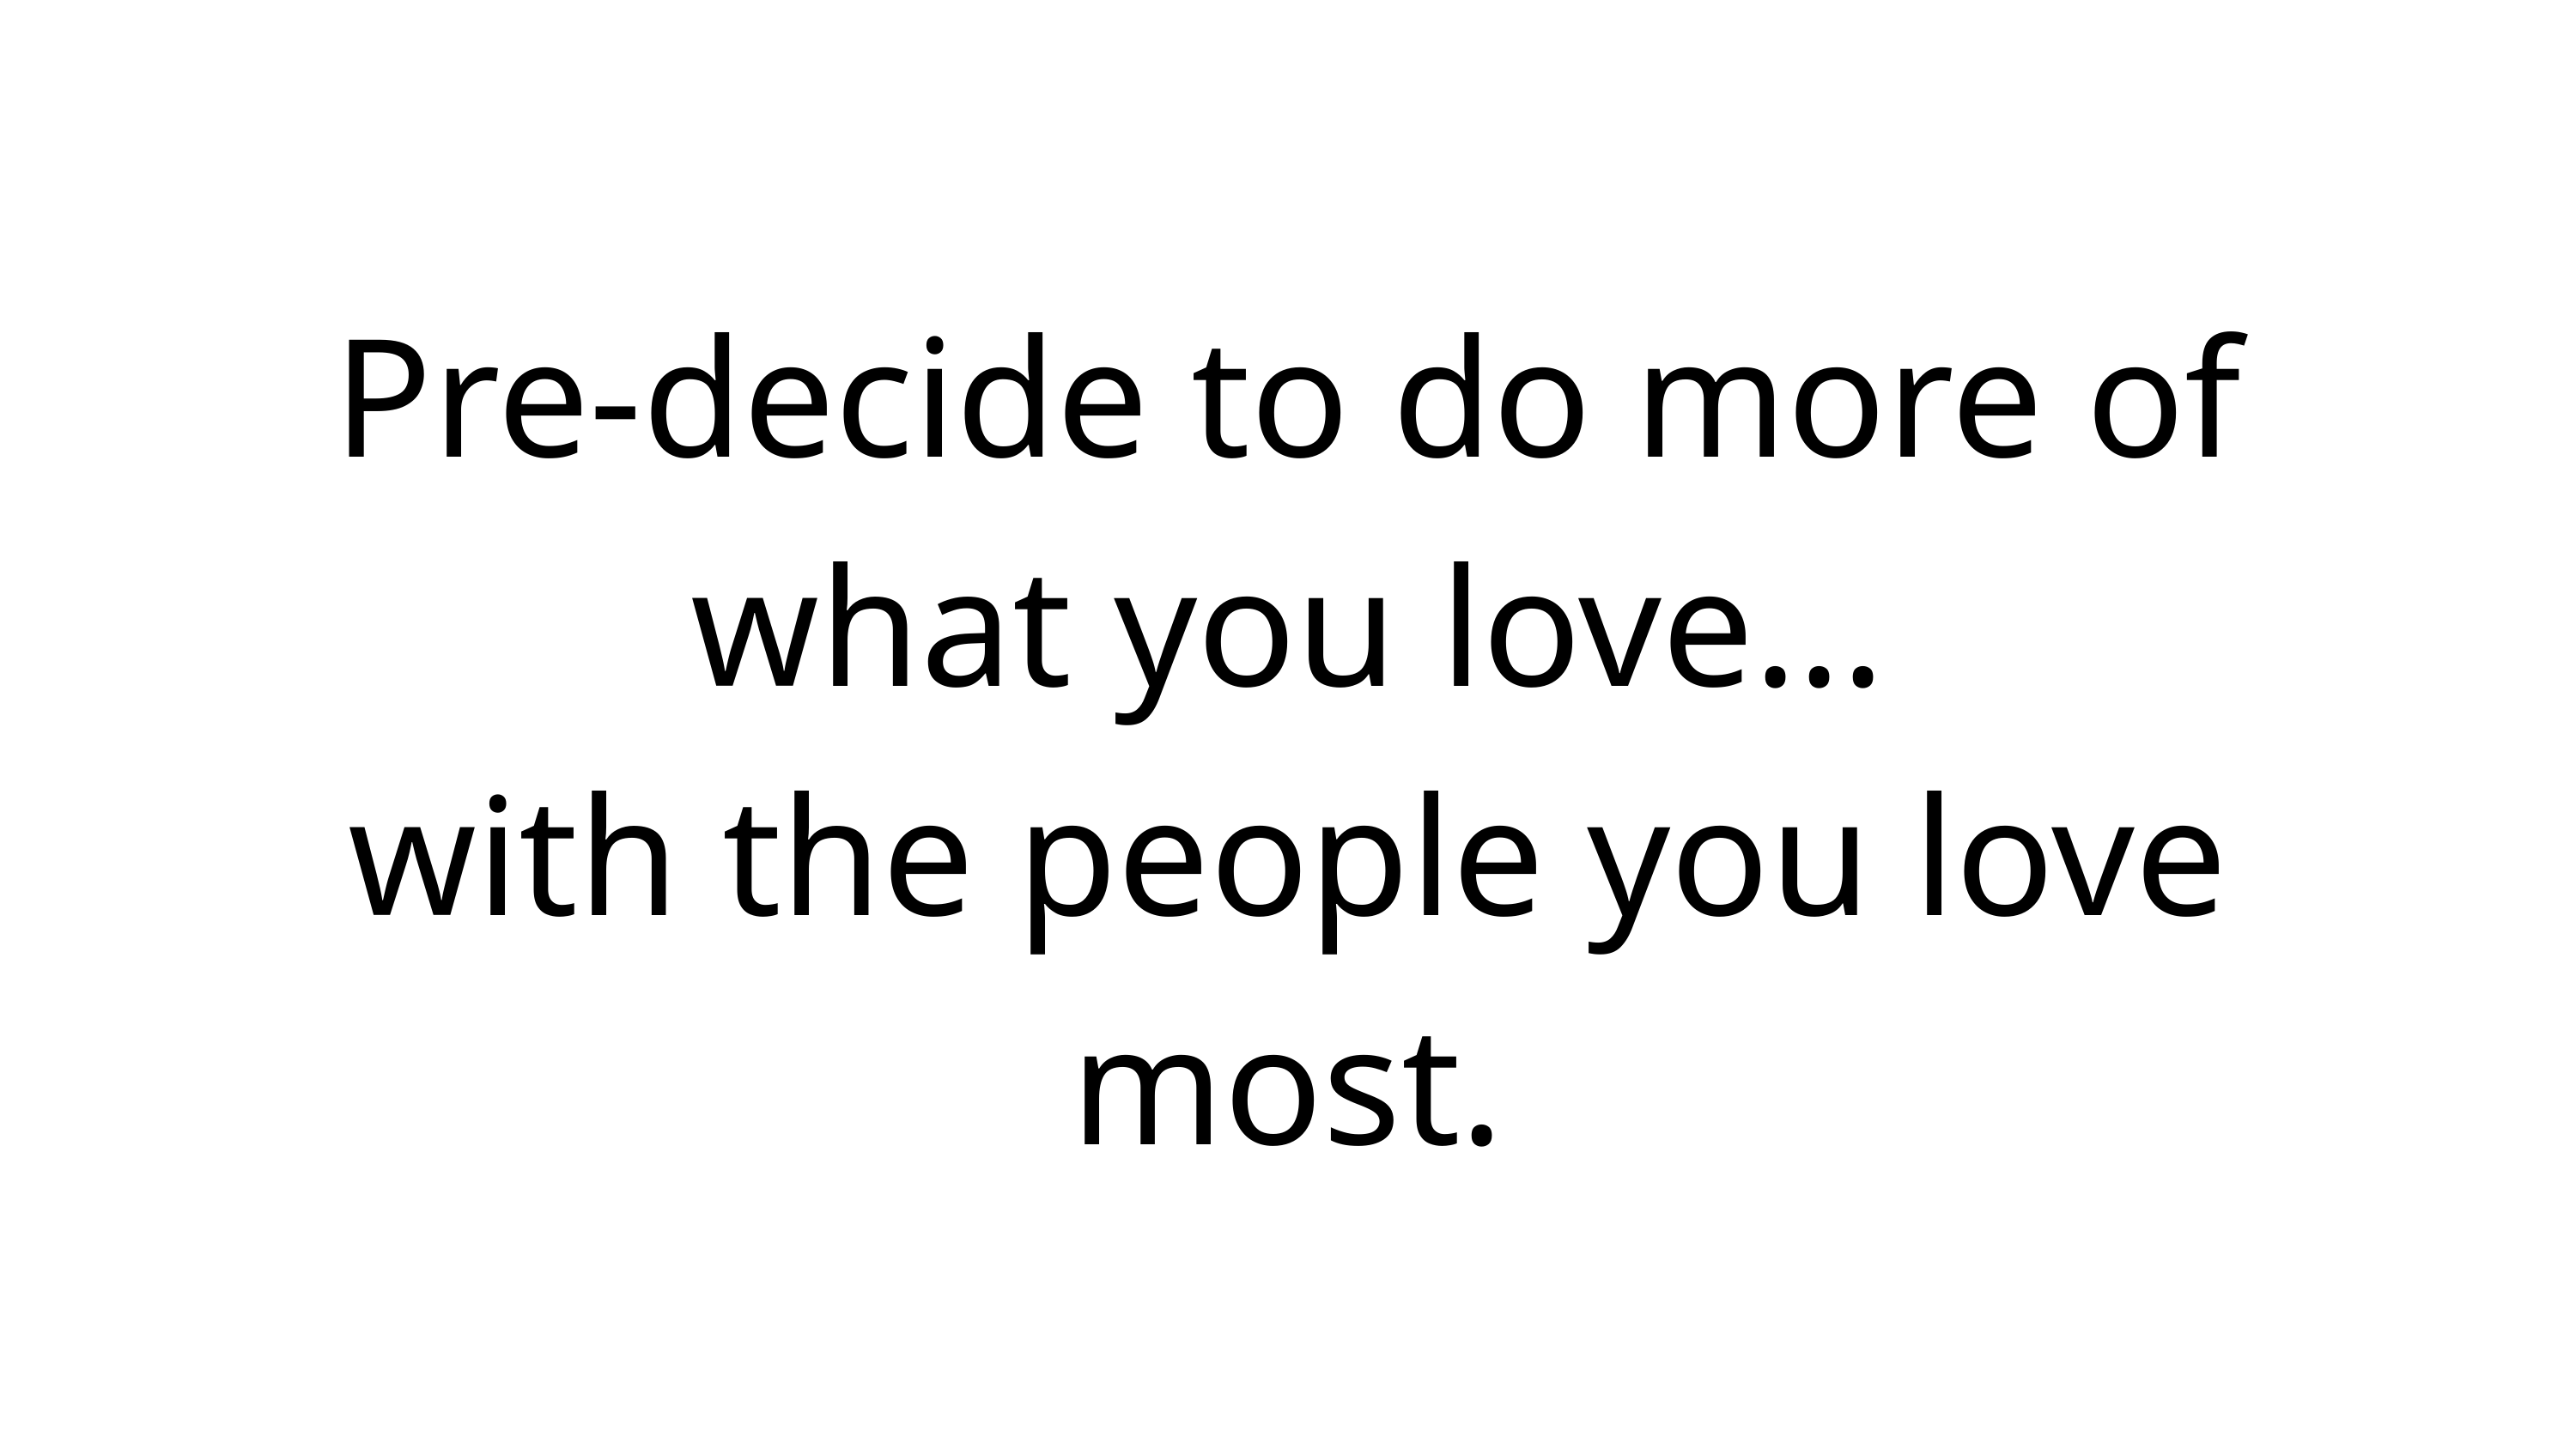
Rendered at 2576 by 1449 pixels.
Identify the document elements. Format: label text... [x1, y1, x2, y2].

text_box Pre-decide to do more of what you love... with the people you love most. [312, 260, 2264, 1178]
